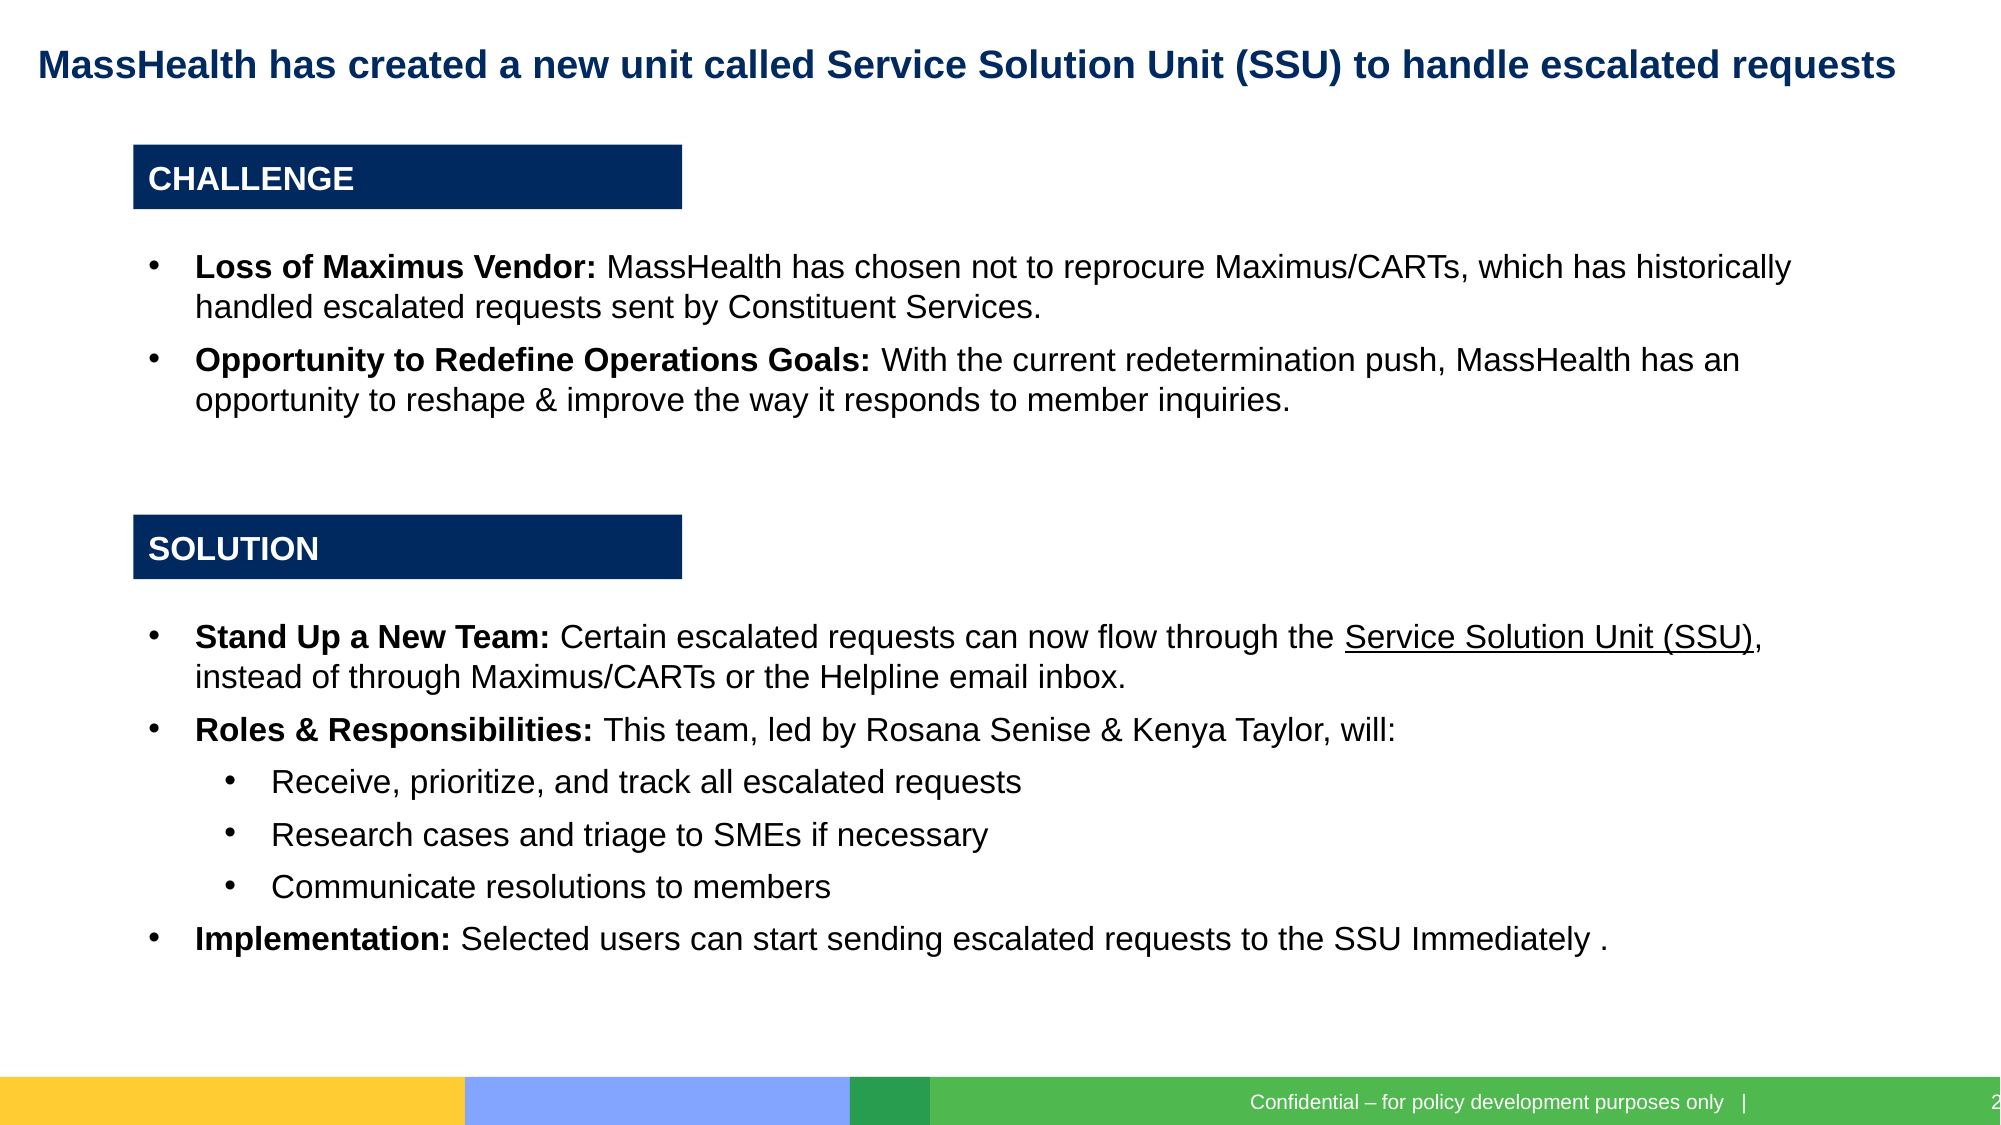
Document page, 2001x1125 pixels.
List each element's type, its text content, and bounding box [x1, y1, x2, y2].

text_box CHALLENGE [131, 142, 684, 211]
text_box SOLUTION [131, 512, 684, 581]
text_box Loss of Maximus Vendor: MassHealth has chosen not to reprocure Maximus/CARTs, which has historically handled escalated requests sent by Constituent Services. Opportunity to Redefine Operations Goals: With the current redetermination push, MassHealth has an opportunity to reshape & improve the way it responds to member inquiries. [133, 237, 1867, 426]
title MassHealth has created a new unit called Service Solution Unit (SSU) to handle escalated requests [37, 38, 1955, 87]
list Stand Up a New Team: Certain escalated requests can now flow through the Service Solution Unit (SSU), instead of through Maximus/CARTs or the Helpline email inbox. Roles & Responsibilities: This team, led by Rosana Senise & Kenya Taylor, will: Receive, prioritize, and track all escalated requests Research cases and triage to SMEs if necessary Communicate resolutions to members Implementation: Selected users can start sending escalated requests to the SSU Immediately . [133, 607, 1867, 1125]
